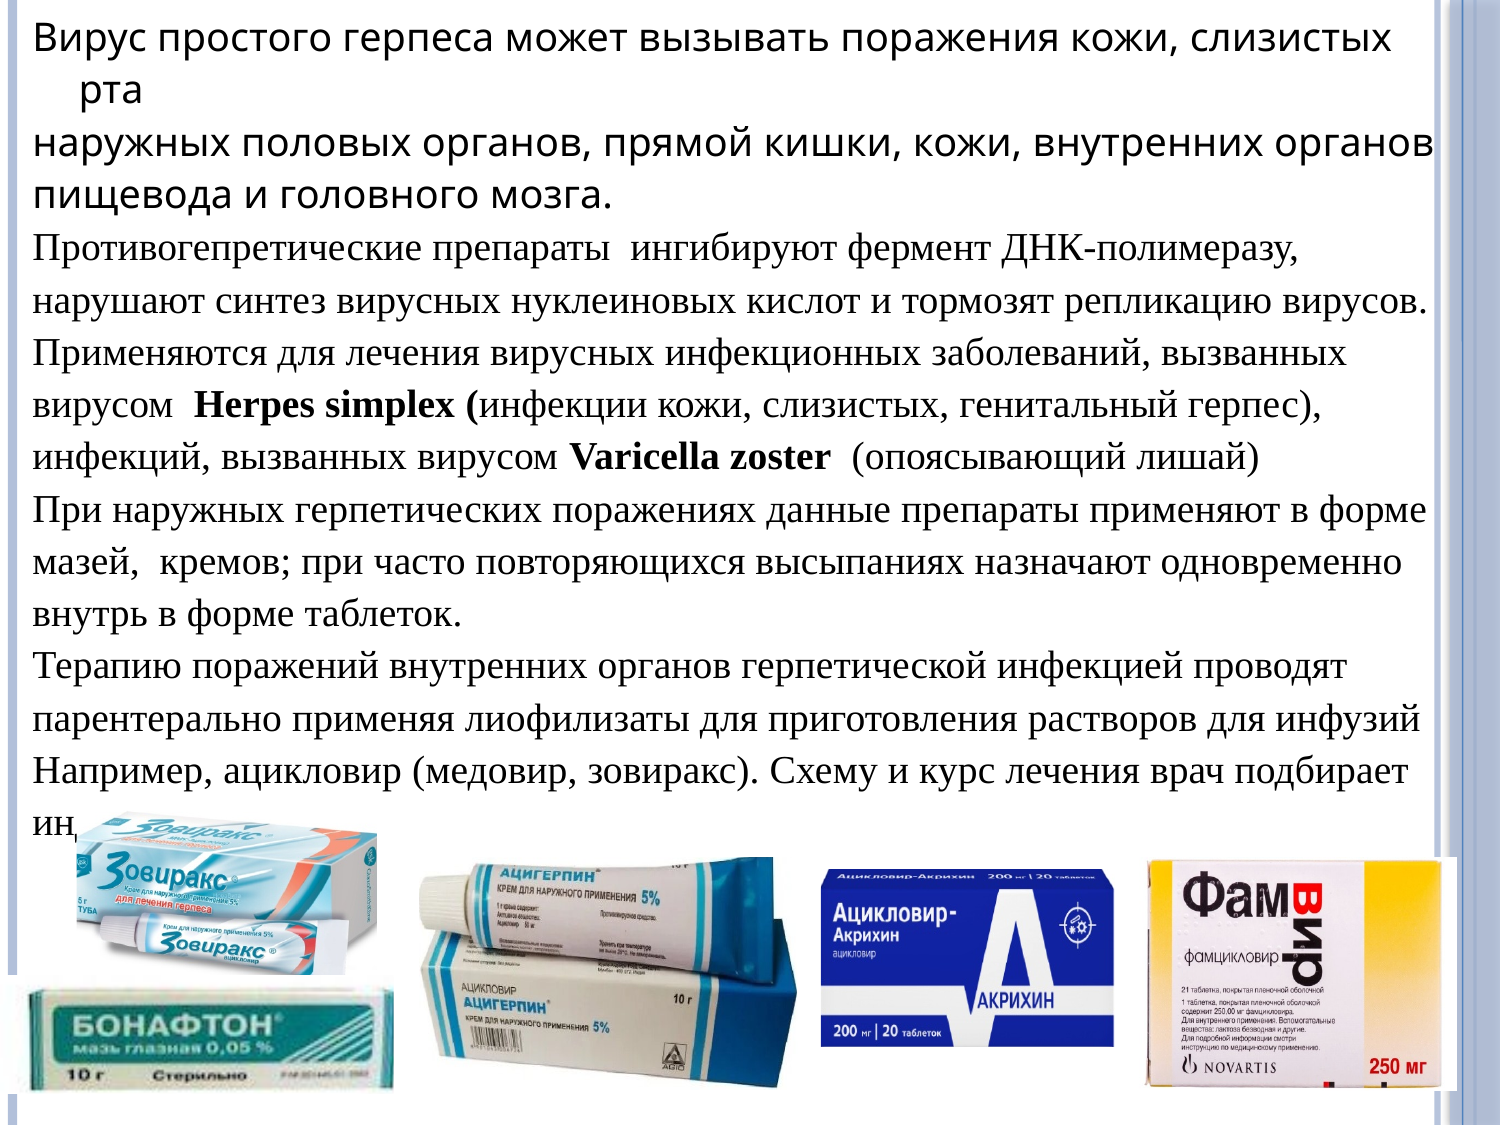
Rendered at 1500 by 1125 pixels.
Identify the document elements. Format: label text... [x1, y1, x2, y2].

picture [1127, 857, 1458, 1091]
picture [76, 859, 87, 865]
picture [820, 869, 1116, 1048]
picture [418, 857, 798, 1090]
list Вирус простого герпеса может вызывать поражения кожи, слизистых рта наружных половых органов, прямой кишки, кожи, внутренних органов пищевода и головного мозга. Противогепретические препараты ингибируют фермент ДНК-полимеразу, нарушают синтез вирусных нуклеиновых кислот и тормозят репликацию вирусов. Применяются для лечения вирусных инфекционных заболеваний, вызванных вирусом Herpes simplex (инфекции кожи, слизистых, генитальный герпес), инфекций, вызванных вирусом Varicella zoster (опоясывающий лишай) При наружных герпетических поражениях данные препараты применяют в форме мазей, кремов; при часто повторяющихся высыпаниях назначают одновременно внутрь в форме таблеток. Терапию поражений внутренних органов герпетической инфекцией проводят парентерально применяя лиофилизаты для приготовления растворов для инфузий Например, ацикловир (медовир, зовиракс). Схему и курс лечения врач подбирает индивидуально. [17, 0, 1459, 894]
picture [0, 809, 395, 1095]
